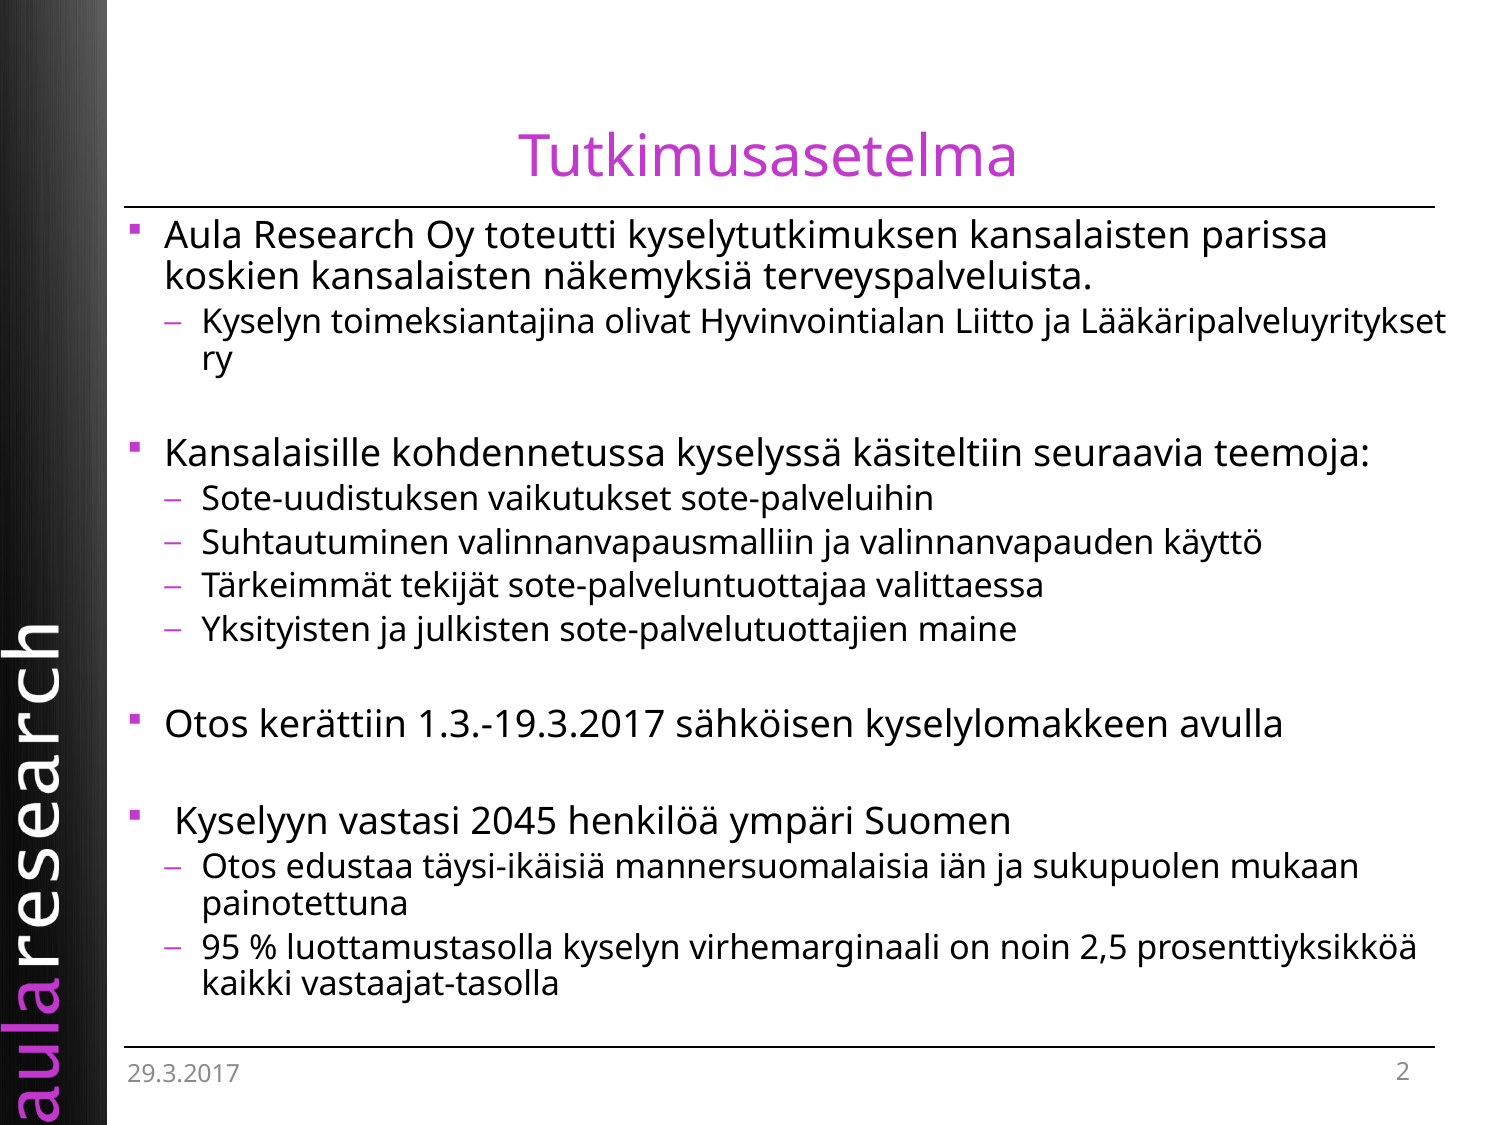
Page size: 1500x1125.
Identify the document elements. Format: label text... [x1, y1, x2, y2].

title Tutkimusasetelma [112, 34, 1425, 197]
picture [0, 0, 107, 1125]
slide_number 2 [1074, 1042, 1425, 1103]
list Aula Research Oy toteutti kyselytutkimuksen kansalaisten parissa koskien kansalaisten näkemyksiä terveyspalveluista. Kyselyn toimeksiantajina olivat Hyvinvointialan Liitto ja Lääkäripalveluyritykset ry Kansalaisille kohdennetussa kyselyssä käsiteltiin seuraavia teemoja: Sote-uudistuksen vaikutukset sote-palveluihin Suhtautuminen valinnanvapausmalliin ja valinnanvapauden käyttö Tärkeimmät tekijät sote-palveluntuottajaa valittaessa Yksityisten ja julkisten sote-palvelutuottajien maine Otos kerättiin 1.3.-19.3.2017 sähköisen kyselylomakkeen avulla Kyselyyn vastasi 2045 henkilöä ympäri Suomen Otos edustaa täysi-ikäisiä mannersuomalaisia iän ja sukupuolen mukaan painotettuna 95 % luottamustasolla kyselyn virhemarginaali on noin 2,5 prosenttiyksikköä kaikki vastaajat-tasolla [112, 208, 1469, 1017]
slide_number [112, 1042, 425, 1103]
